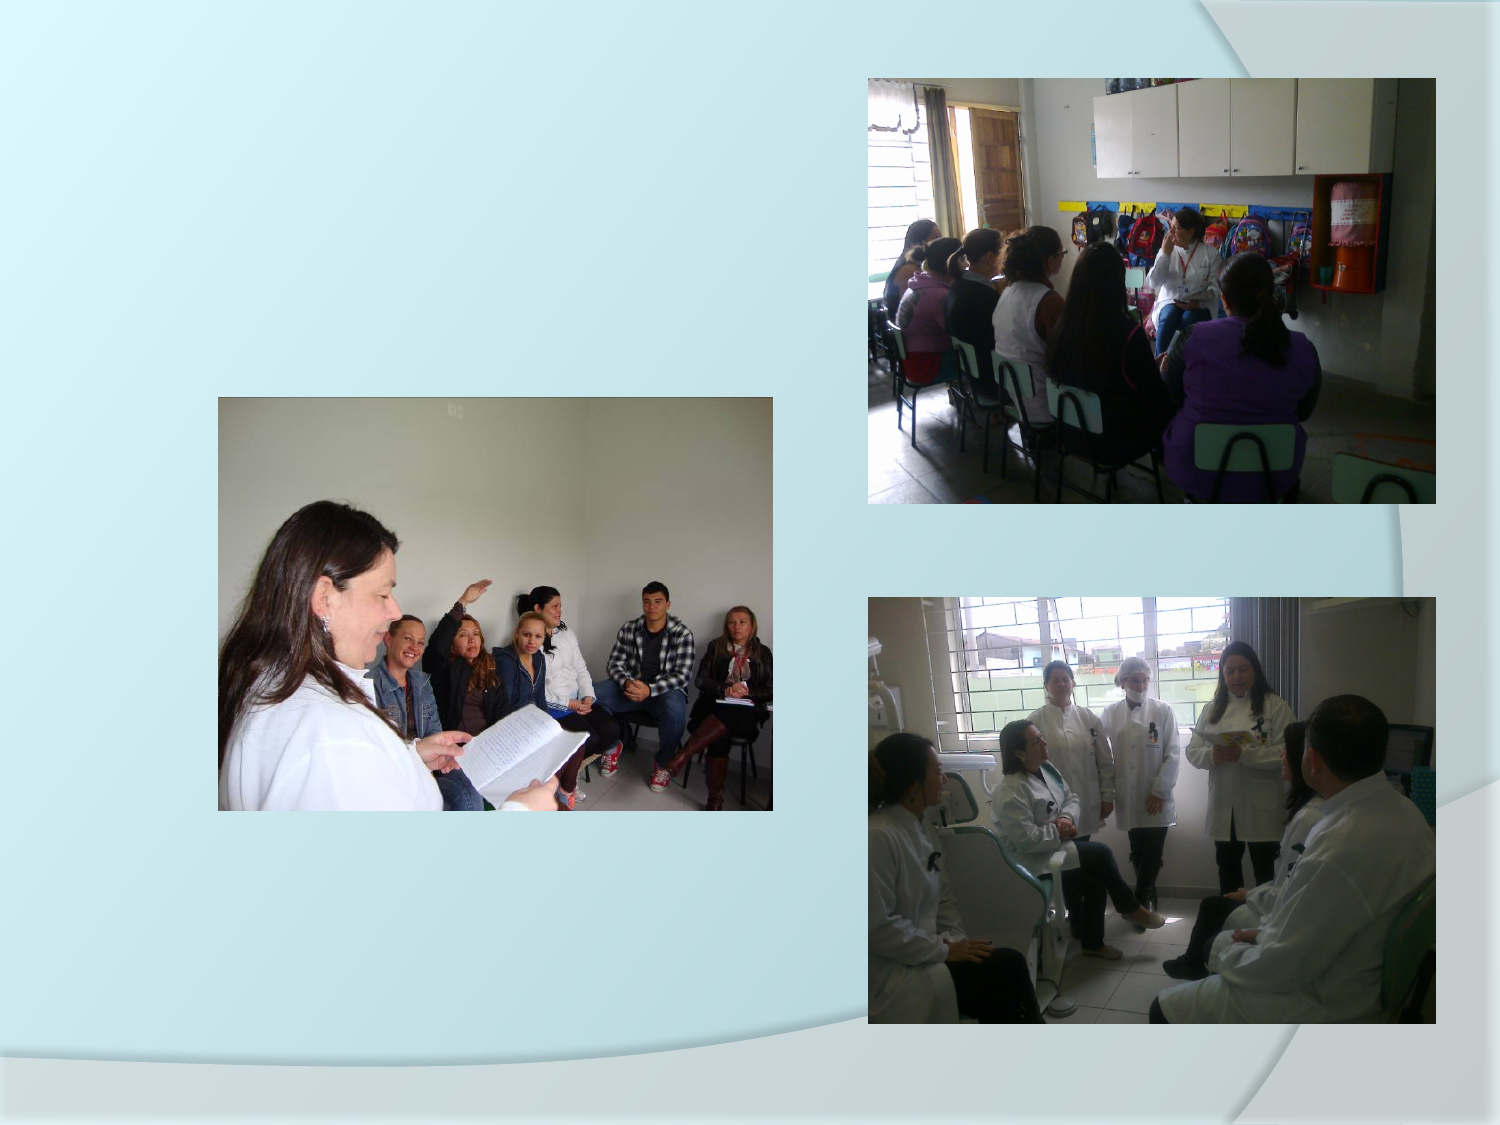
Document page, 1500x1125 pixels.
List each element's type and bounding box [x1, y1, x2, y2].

picture [867, 77, 1436, 504]
picture [218, 396, 774, 811]
picture [867, 597, 1436, 1024]
